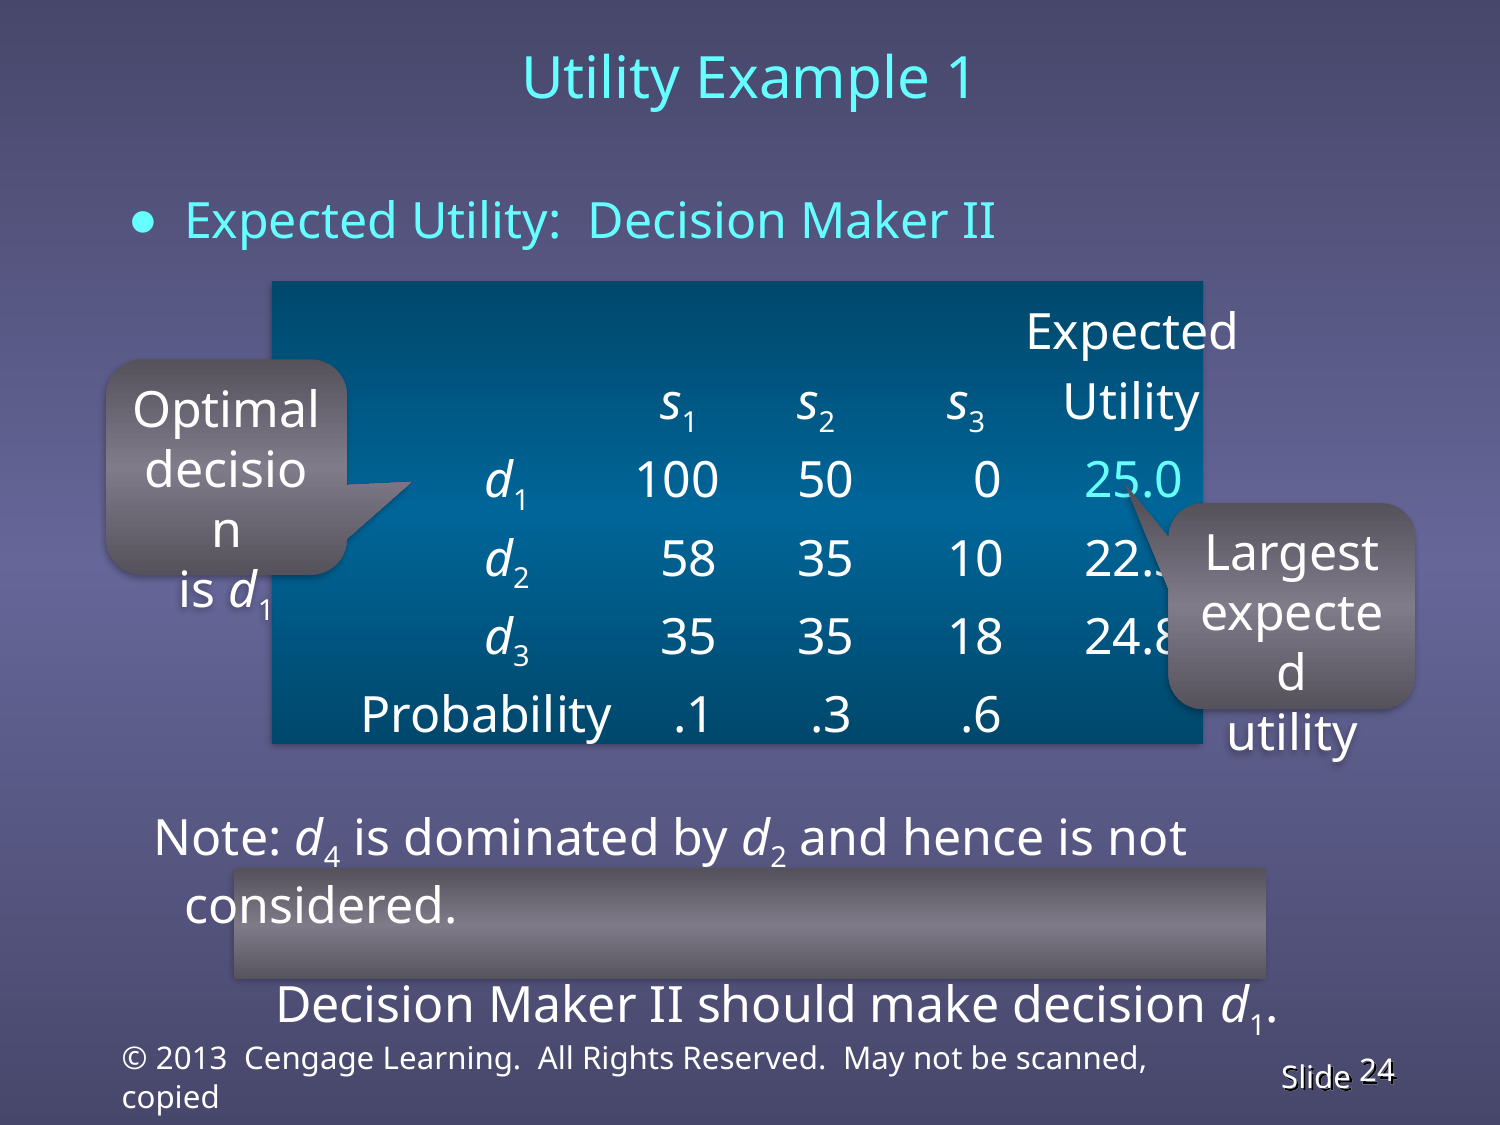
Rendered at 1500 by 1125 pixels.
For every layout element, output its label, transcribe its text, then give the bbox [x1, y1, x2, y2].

list Expected Utility: Decision Maker II Expected s1 s2 s3 Utility d1 100 50 0 25.0 d2 58 35 10 22.3 d3 35 35 18 24.8 Probability .1 .3 .6 Note: d4 is dominated by d2 and hence is not considered. Decision Maker II should make decision d1. [112, 181, 1459, 1029]
text_box Optimal decision is d1 [106, 359, 412, 575]
text_box Largest expected utility [1123, 482, 1416, 710]
title Utility Example 1 [112, 8, 1388, 143]
